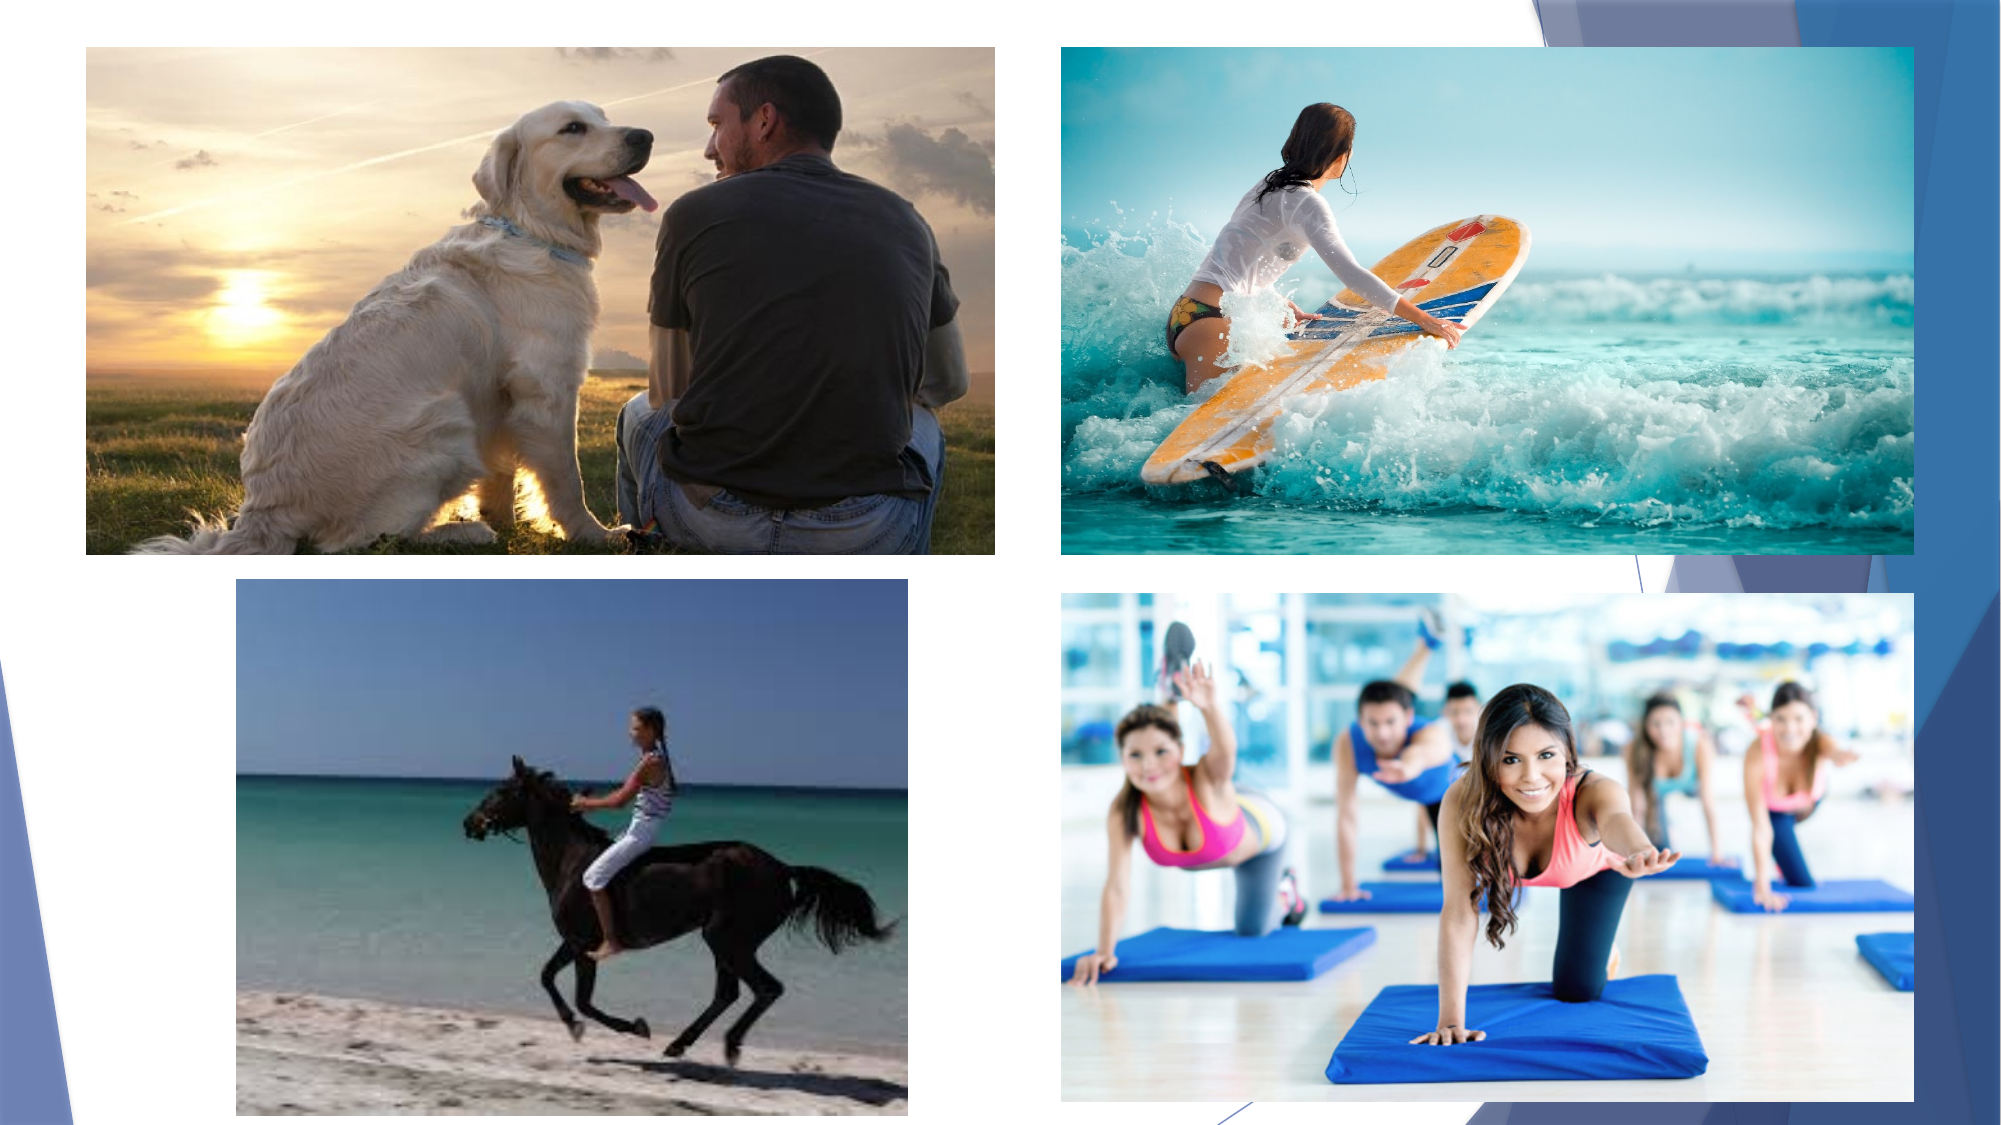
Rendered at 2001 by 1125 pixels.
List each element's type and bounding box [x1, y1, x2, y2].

picture [1060, 593, 1915, 1102]
list [236, 579, 908, 1116]
picture [1060, 46, 1915, 555]
picture [85, 46, 995, 555]
